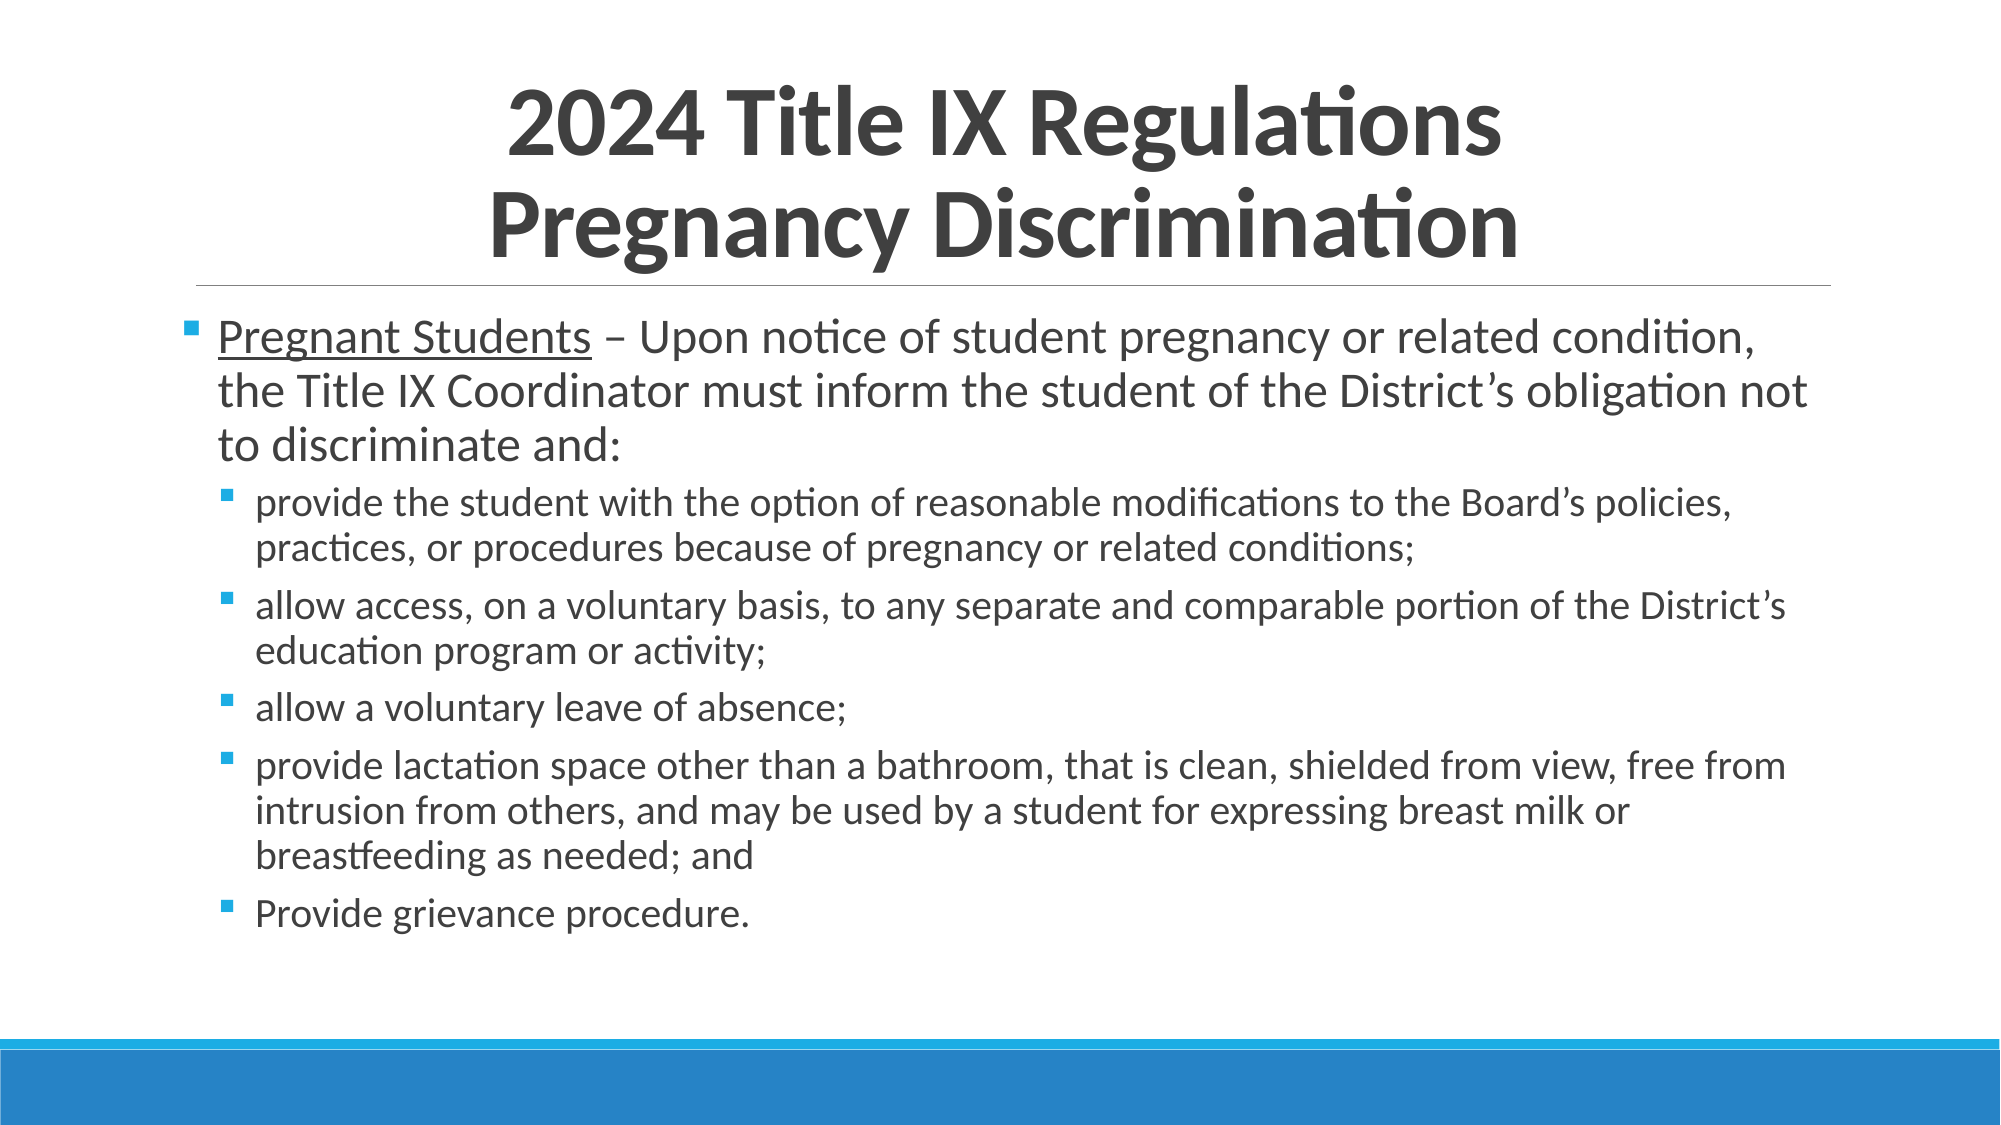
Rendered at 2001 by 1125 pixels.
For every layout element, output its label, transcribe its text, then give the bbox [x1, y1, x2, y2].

list Pregnant Students – Upon notice of student pregnancy or related condition, the Title IX Coordinator must inform the student of the District’s obligation not to discriminate and: provide the student with the option of reasonable modifications to the Board’s policies, practices, or procedures because of pregnancy or related conditions; allow access, on a voluntary basis, to any separate and comparable portion of the District’s education program or activity; allow a voluntary leave of absence; provide lactation space other than a bathroom, that is clean, shielded from view, free from intrusion from others, and may be used by a student for expressing breast milk or breastfeeding as needed; and Provide grievance procedure. [180, 302, 1830, 963]
title 2024 Title IX Regulations Pregnancy Discrimination [180, 47, 1830, 285]
